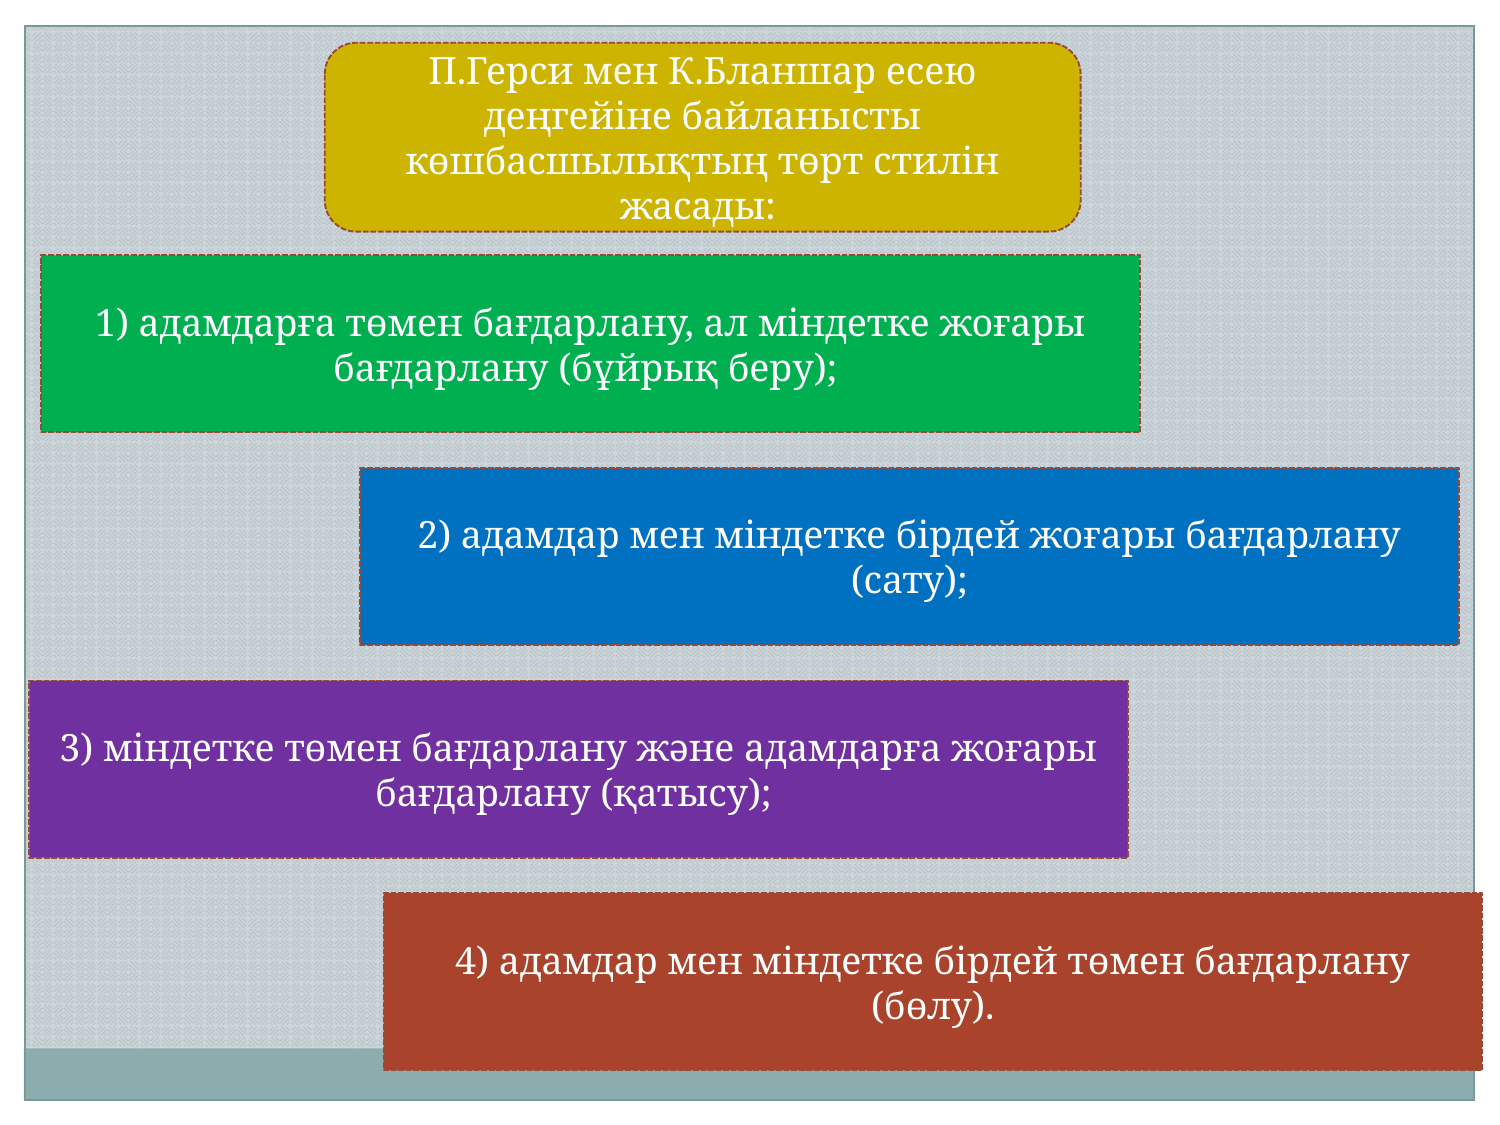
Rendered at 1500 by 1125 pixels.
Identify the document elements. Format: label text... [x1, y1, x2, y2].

text_box 1) адамдарға төмен бағдарлану, ал міндетке жоғары бағдарлану (бұйрық беру); [40, 254, 1141, 433]
text_box П.Герси мен К.Бланшар есею деңгейіне байланысты көшбасшылықтың төрт стилін жасады: [323, 41, 1082, 233]
text_box 4) адамдар мен міндетке бірдей төмен бағдарлану (бөлу). [383, 892, 1483, 1071]
text_box 2) адамдар мен міндетке бірдей жоғары бағдарлану (сату); [359, 467, 1460, 646]
text_box 3) міндетке төмен бағдарлану және адамдарға жоғары бағдарлану (қатысу); [28, 680, 1129, 859]
